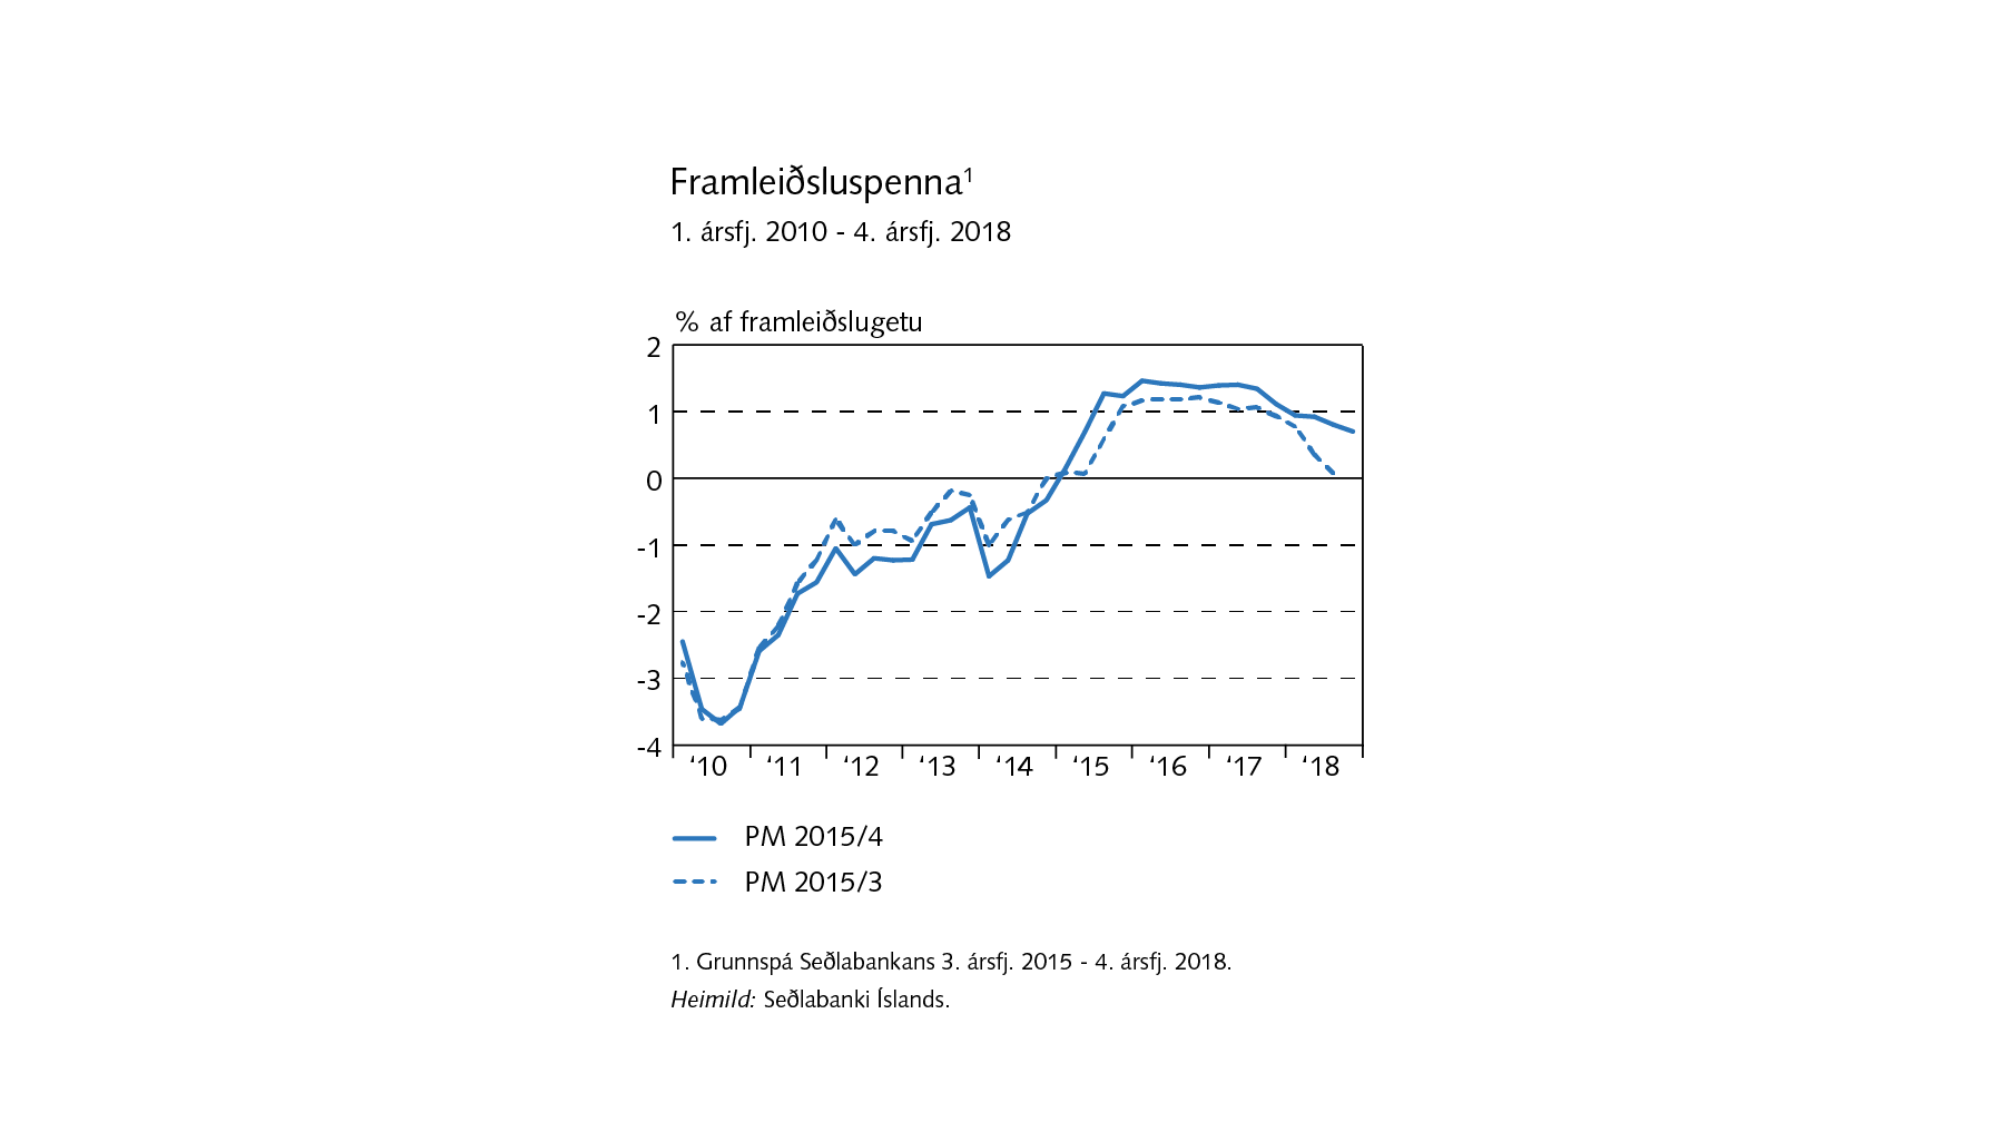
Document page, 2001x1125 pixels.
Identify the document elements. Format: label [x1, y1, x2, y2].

picture [636, 112, 1364, 1013]
